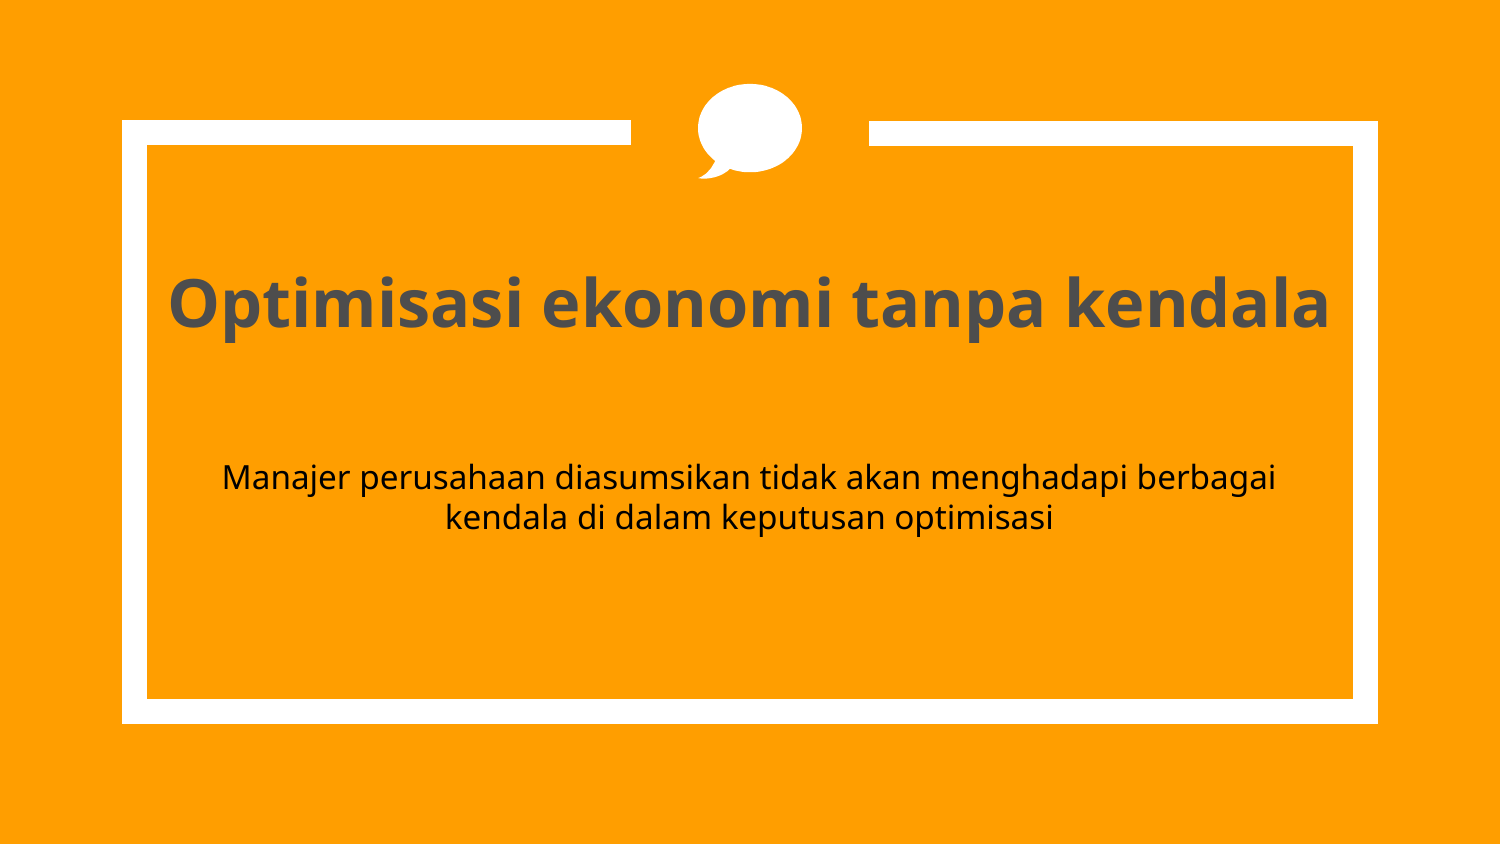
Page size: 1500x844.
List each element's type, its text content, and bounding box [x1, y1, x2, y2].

text_box [698, 83, 802, 179]
title Optimisasi ekonomi tanpa kendala [113, 245, 1387, 437]
text_box Manajer perusahaan diasumsikan tidak akan menghadapi berbagai kendala di dalam keputusan optimisasi [152, 461, 1348, 530]
